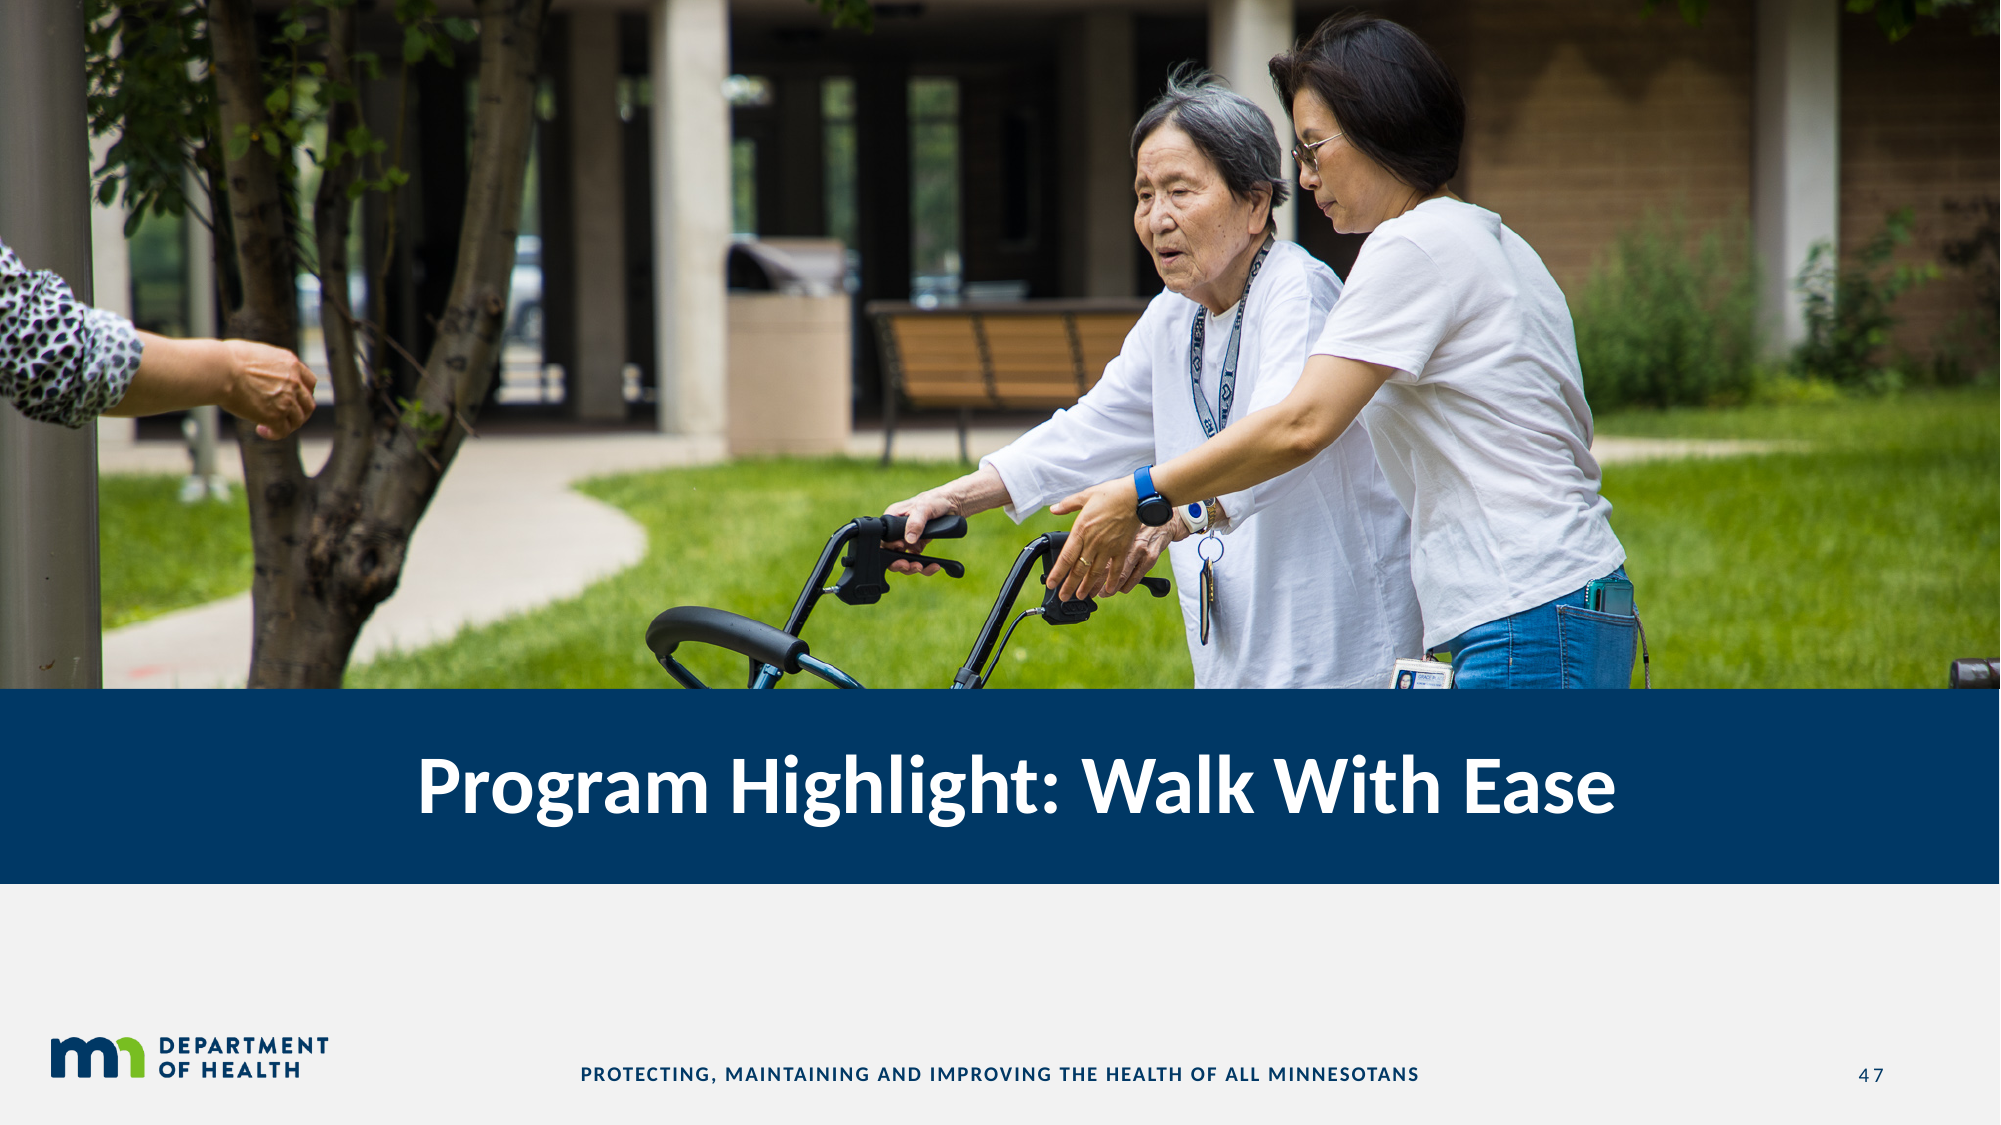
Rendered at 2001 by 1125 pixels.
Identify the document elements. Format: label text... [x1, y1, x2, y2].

footer PROTECTING, MAINTAINING AND IMPROVING THE HEALTH OF ALL MINNESOTANS [272, 1042, 1728, 1103]
picture [0, 0, 2000, 689]
picture [51, 1037, 333, 1078]
title Program Highlight: Walk With Ease [0, 689, 2000, 884]
slide_number 47 [1727, 1044, 1899, 1105]
